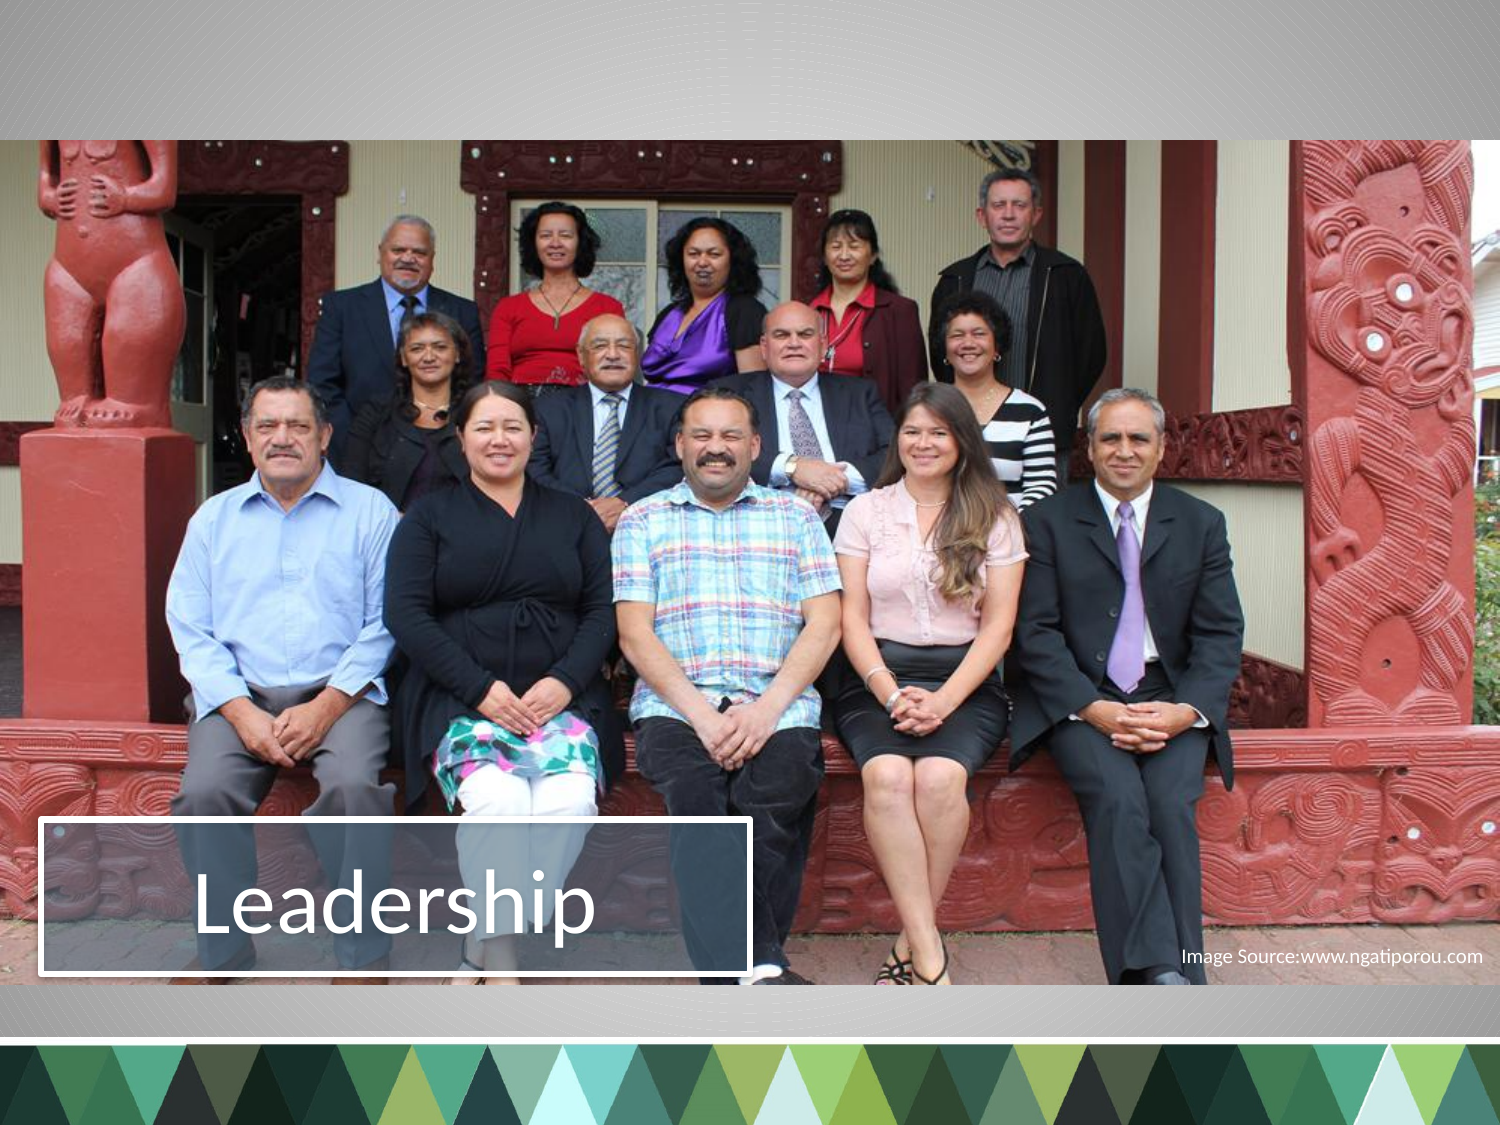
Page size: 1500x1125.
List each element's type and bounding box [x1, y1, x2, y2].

picture [0, 1037, 1500, 1125]
picture [0, 140, 1500, 985]
